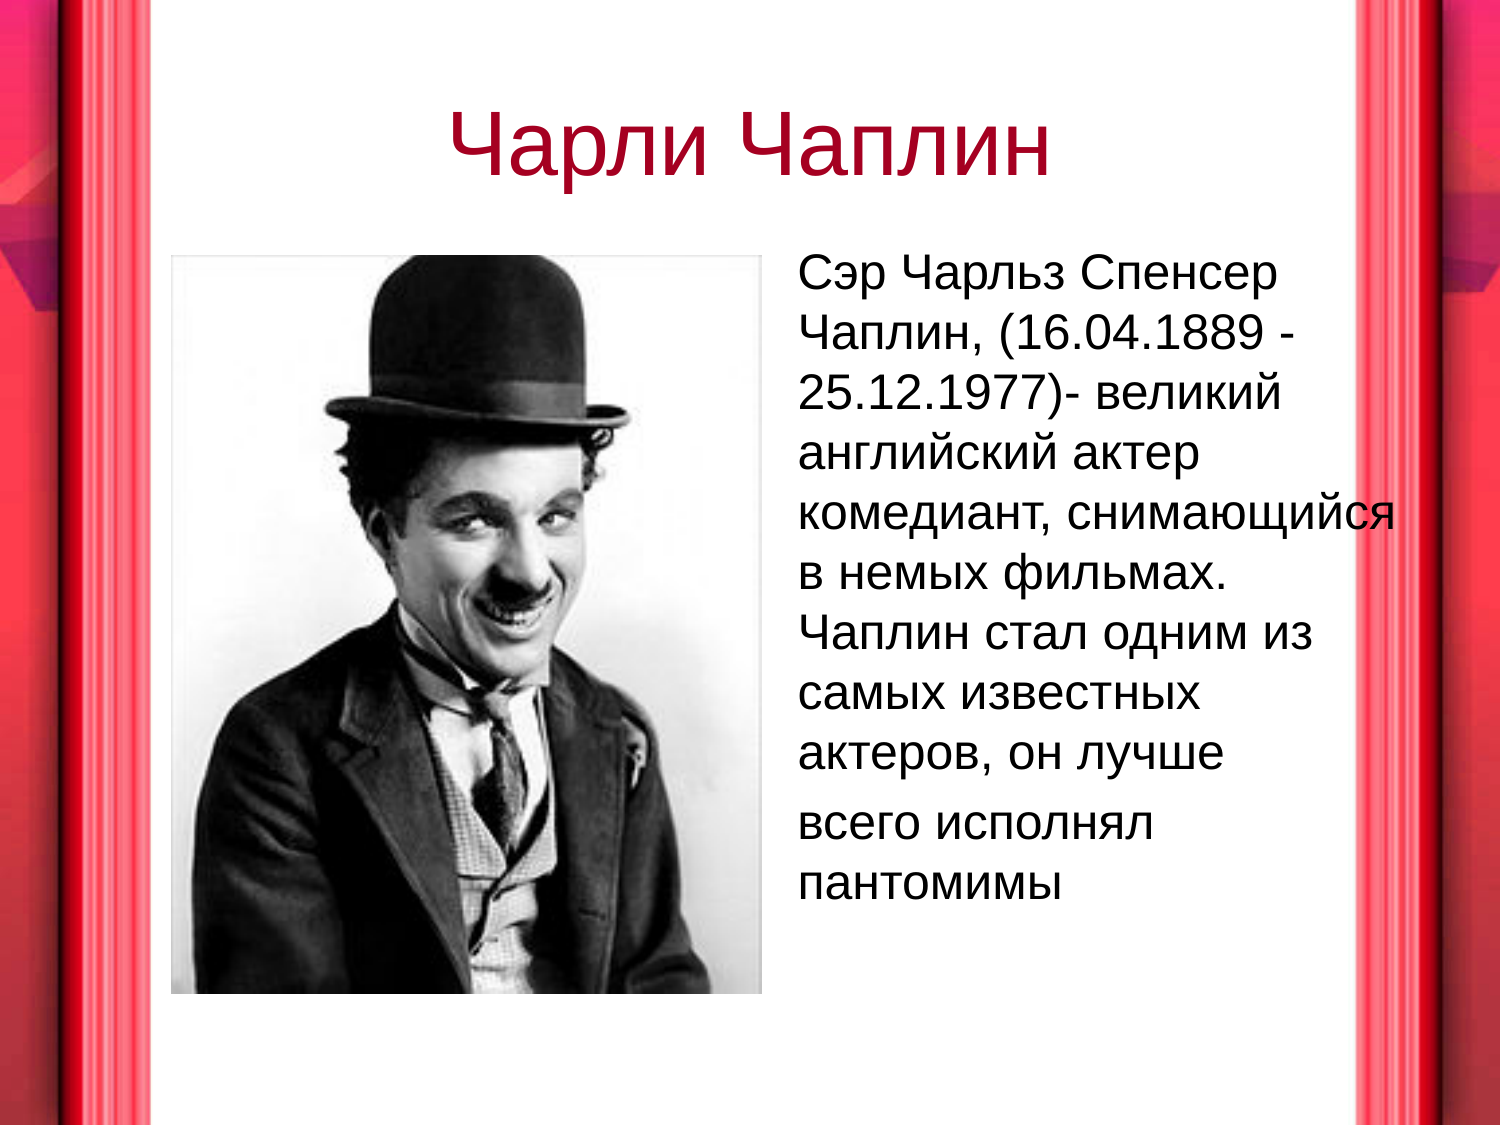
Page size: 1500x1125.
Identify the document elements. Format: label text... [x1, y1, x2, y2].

title Чарли Чаплин [74, 44, 1426, 233]
list Сэр Чарльз Спенсер Чаплин, (16.04.1889 - 25.12.1977)- великий английский актер комедиант, снимающийся в немых фильмах. Чаплин стал одним из самых известных актеров, он лучше всего исполнял пантомимы [726, 231, 1412, 1046]
picture [0, 0, 1500, 1125]
